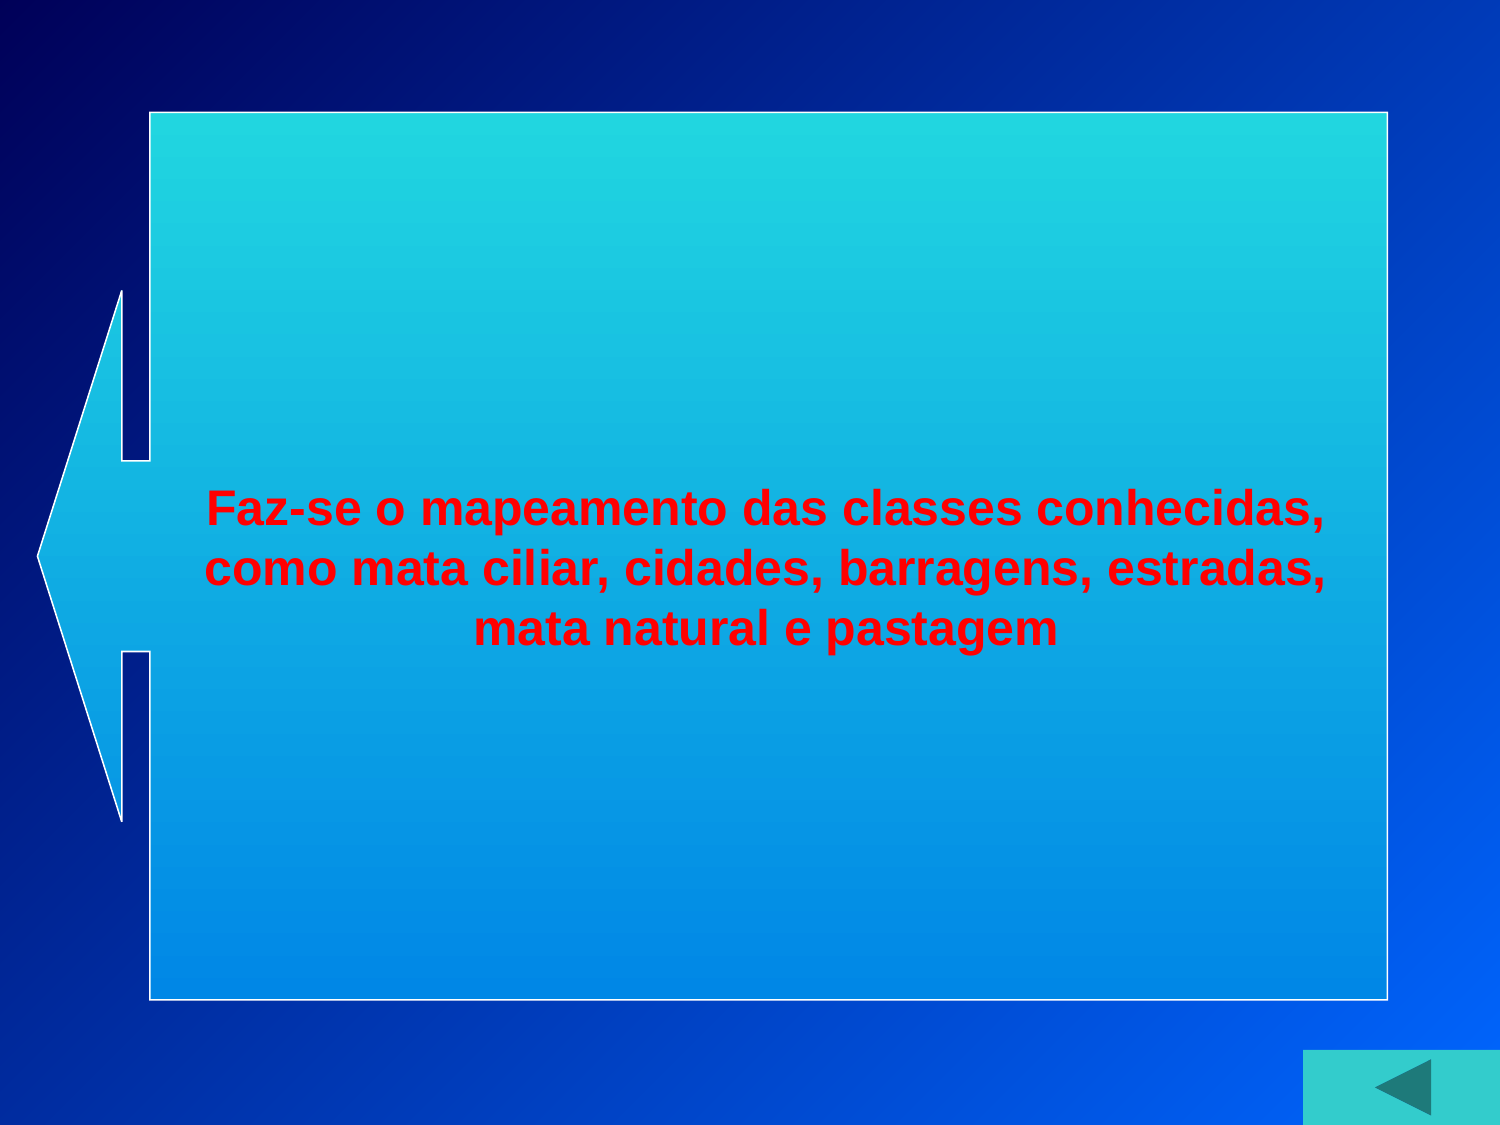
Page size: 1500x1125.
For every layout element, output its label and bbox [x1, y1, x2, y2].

text_box [37, 112, 1388, 1000]
text_box [1303, 1049, 1500, 1125]
